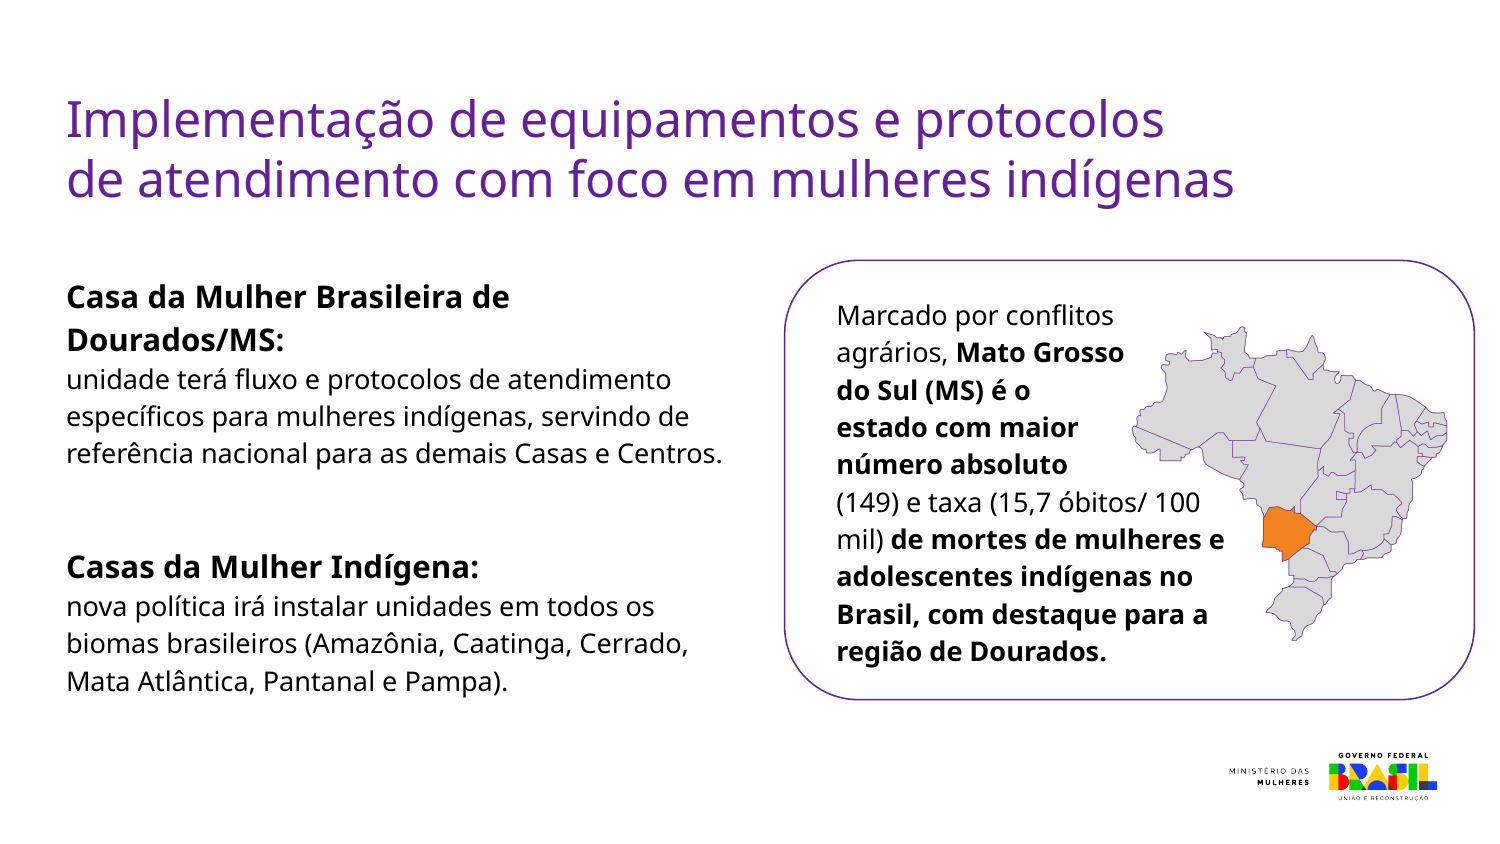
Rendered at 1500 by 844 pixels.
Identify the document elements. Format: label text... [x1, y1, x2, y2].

text_box [784, 260, 1475, 700]
picture [1218, 742, 1449, 808]
list Casas da Mulher Indígena: nova política irá instalar unidades em todos os biomas brasileiros (Amazônia, Caatinga, Cerrado, Mata Atlântica, Pantanal e Pampa). [51, 526, 764, 704]
title Implementação de equipamentos e protocolos de atendimento com foco em mulheres indígenas [51, 72, 1414, 211]
list Casa da Mulher Brasileira de Dourados/MS: unidade terá fluxo e protocolos de atendimento específicos para mulheres indígenas, servindo de referência nacional para as demais Casas e Centros. [51, 256, 741, 459]
picture [1124, 320, 1455, 651]
